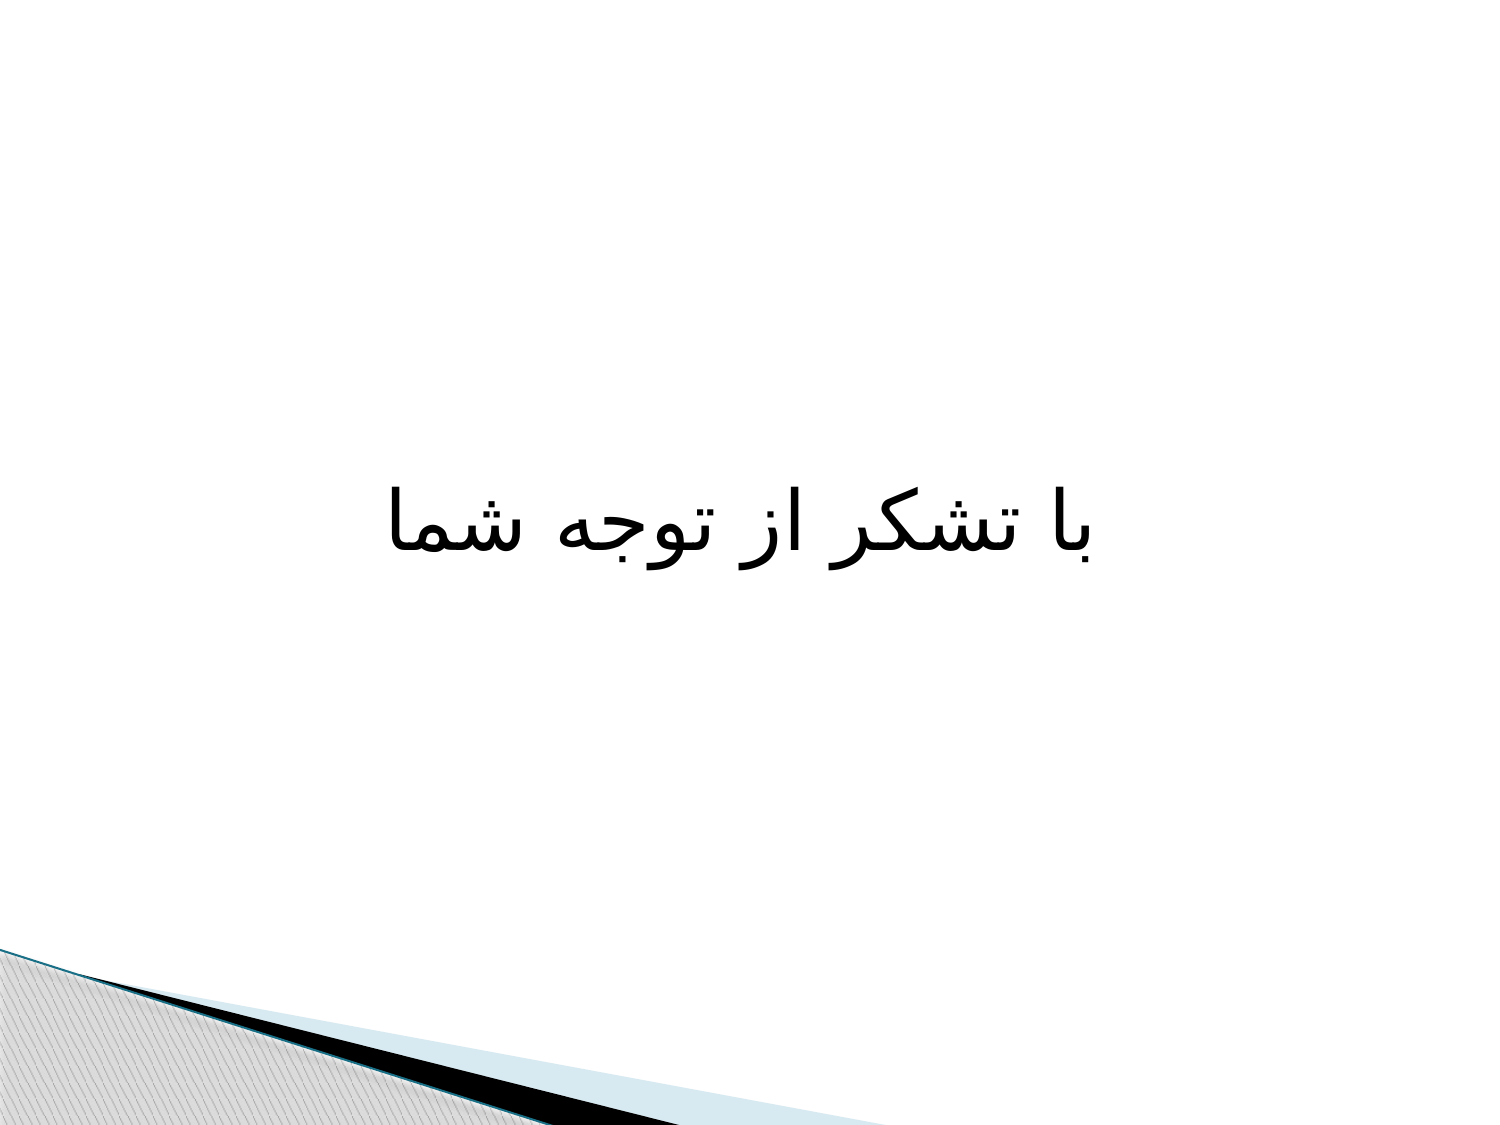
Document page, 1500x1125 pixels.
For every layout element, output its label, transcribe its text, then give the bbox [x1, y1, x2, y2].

list با تشکر از توجه شما [74, 242, 1426, 986]
